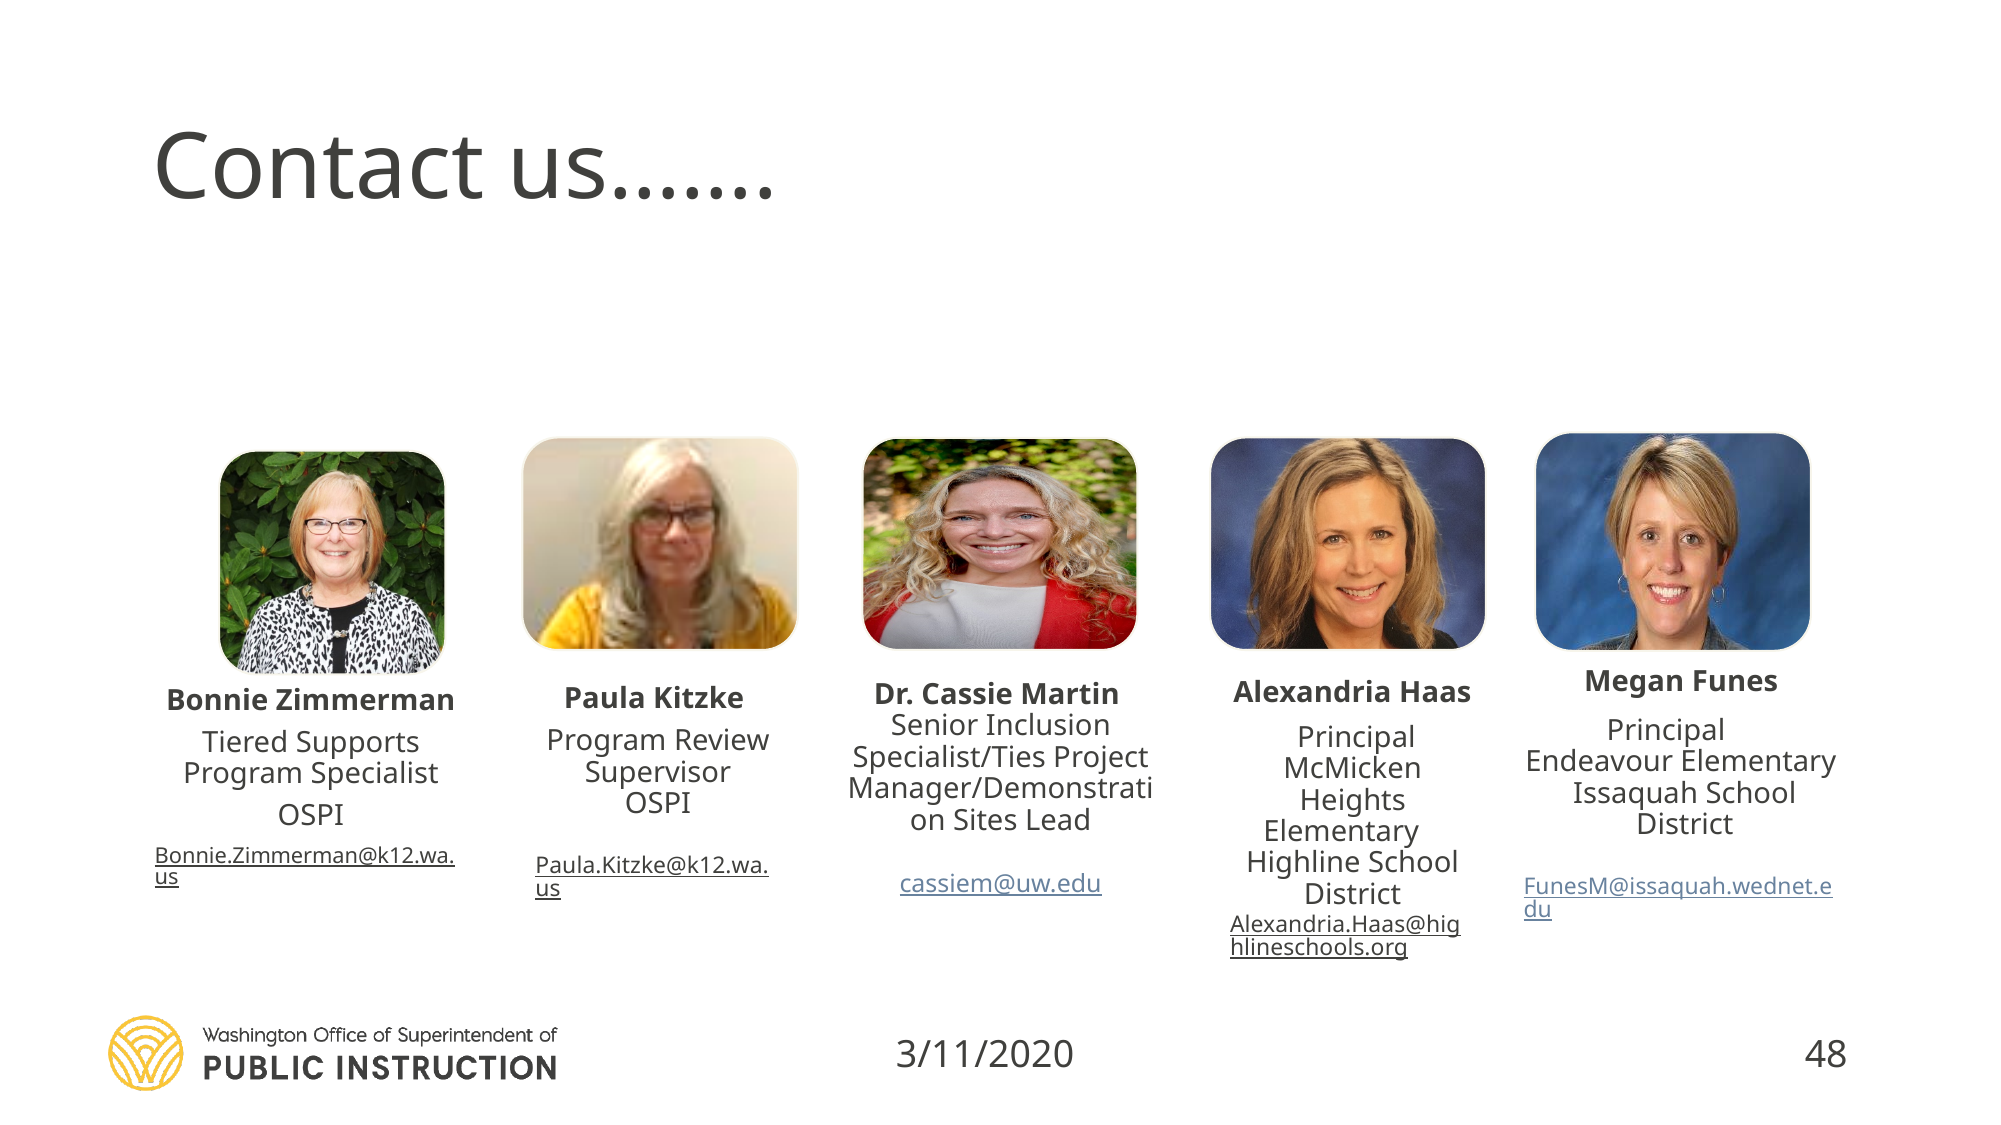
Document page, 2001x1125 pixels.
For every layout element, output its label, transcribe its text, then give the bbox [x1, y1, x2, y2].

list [137, 240, 1863, 963]
slide_number 48 [1412, 1022, 1863, 1083]
title Contact us……. [137, 59, 1863, 240]
picture [108, 1015, 558, 1091]
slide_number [760, 1022, 1211, 1083]
